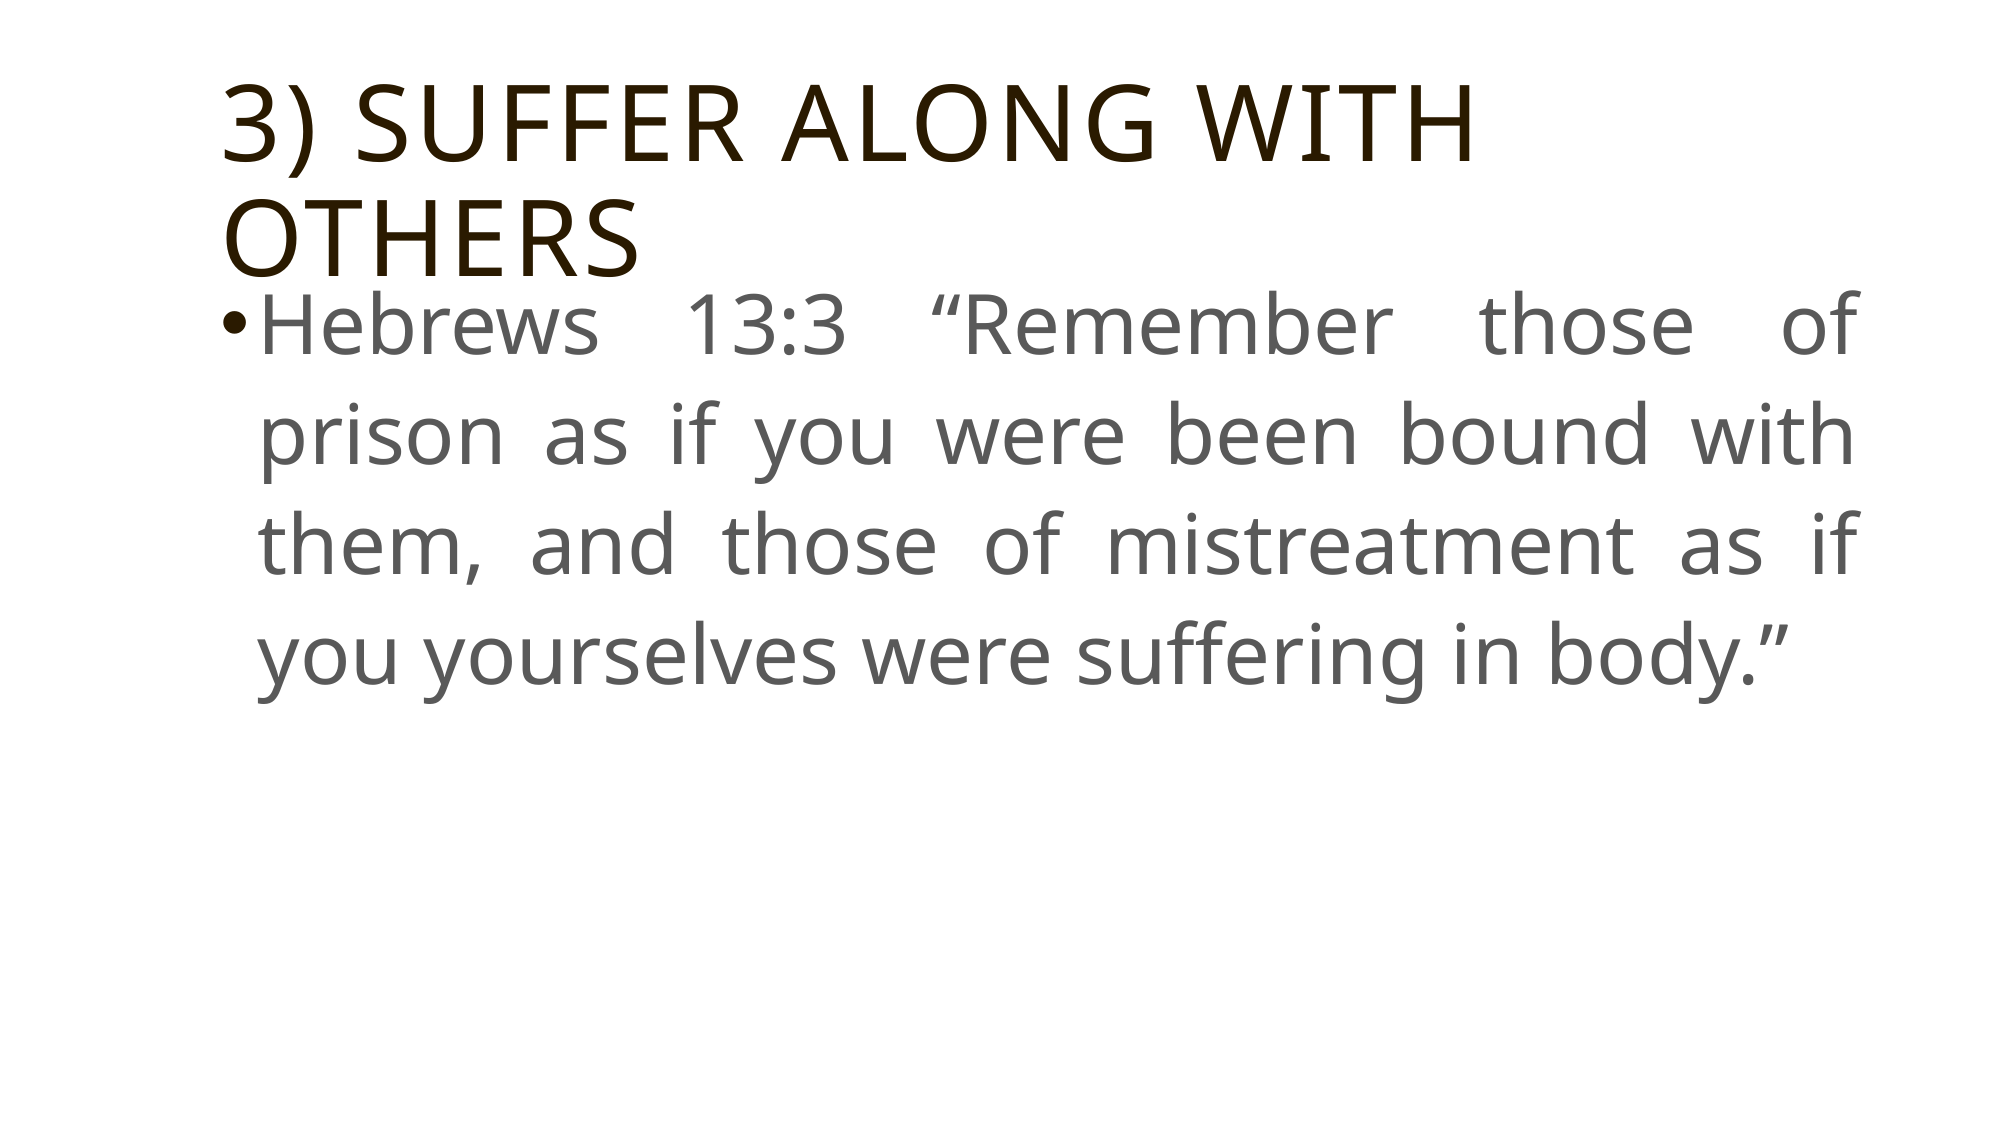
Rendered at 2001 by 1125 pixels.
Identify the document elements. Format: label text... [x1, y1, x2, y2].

title 3) Suffer Along With Others [205, 62, 1875, 253]
list Hebrews 13:3 “Remember those of prison as if you were been bound with them, and those of mistreatment as if you yourselves were suffering in body.” [205, 253, 1875, 844]
